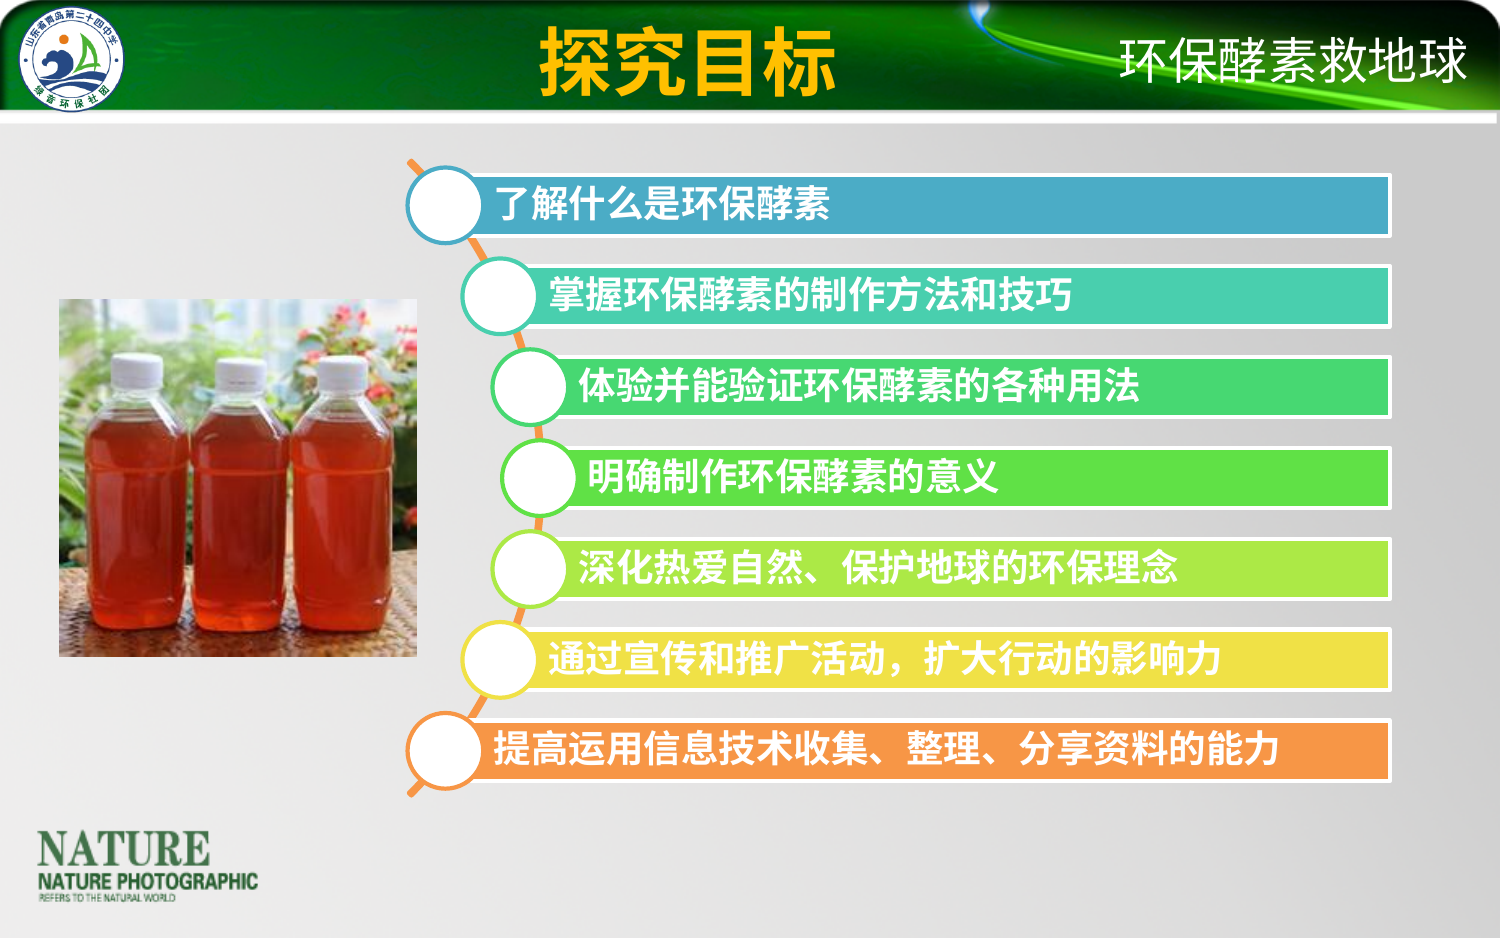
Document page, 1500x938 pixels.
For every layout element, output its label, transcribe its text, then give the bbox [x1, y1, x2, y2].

picture [0, 0, 1500, 938]
text_box 探究目标 [522, 7, 853, 113]
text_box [398, 144, 1399, 812]
